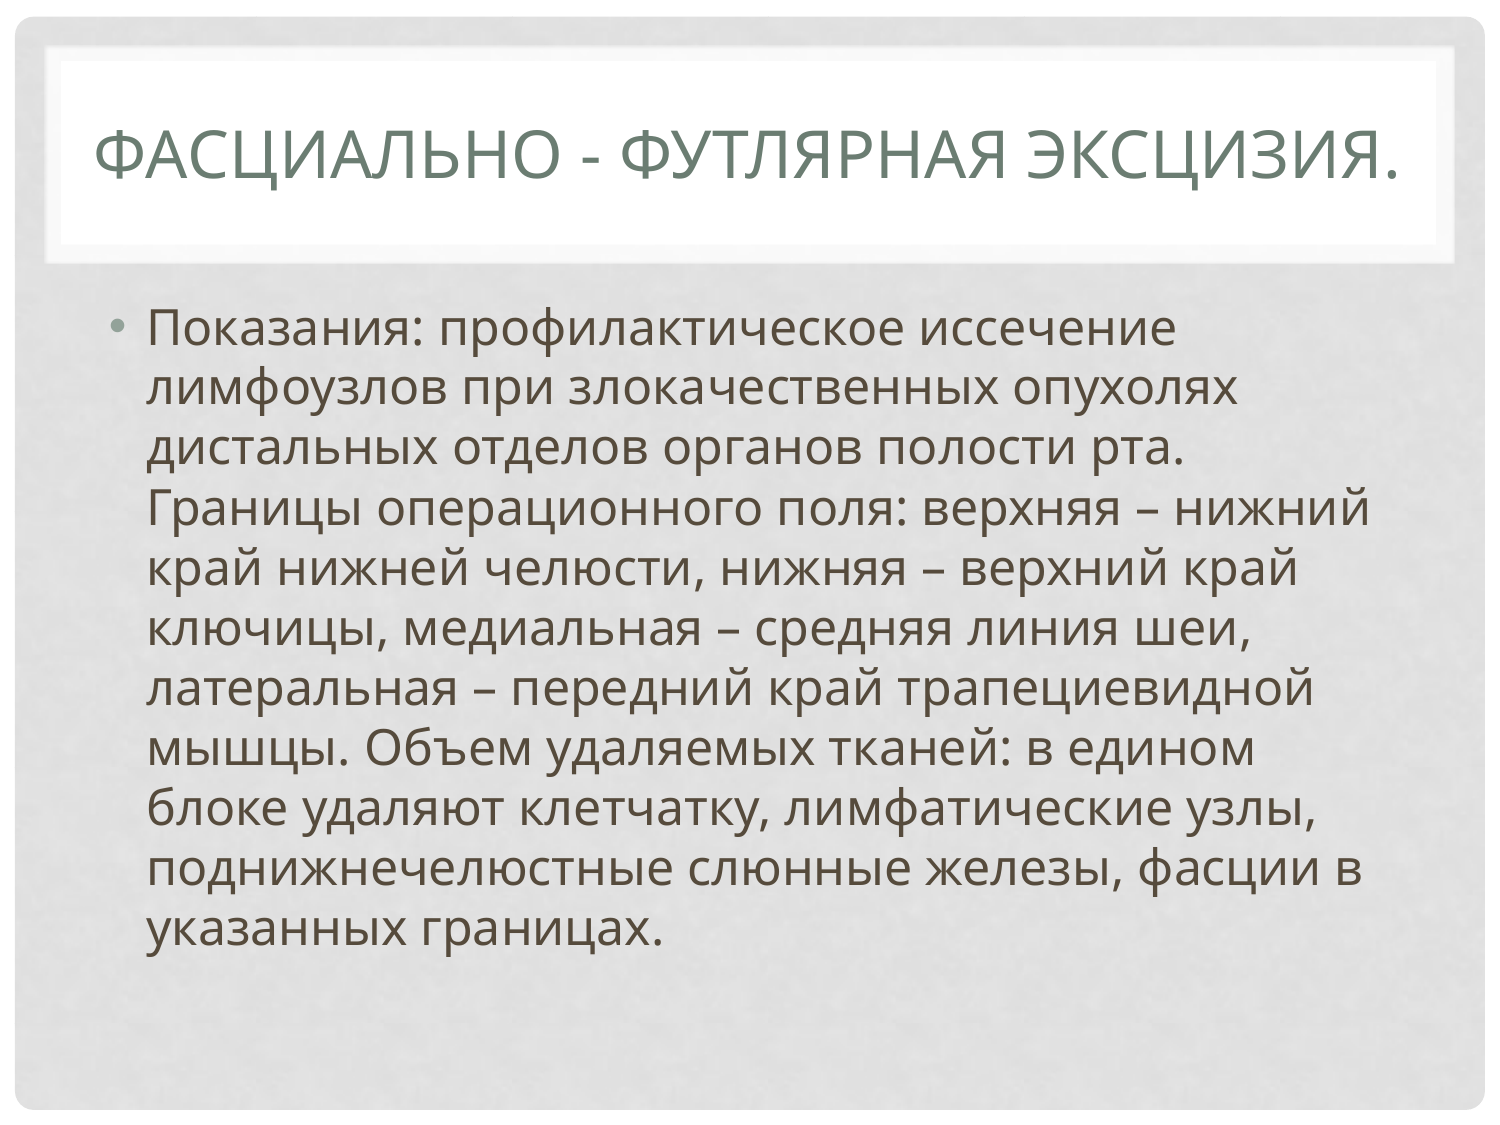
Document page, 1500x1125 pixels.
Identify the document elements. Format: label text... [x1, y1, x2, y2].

list Показания: профилактическое иссечение лимфоузлов при злокачественных опухолях дистальных отделов органов полости рта. Границы операционного поля: верхняя – нижний край нижней челюсти, нижняя – верхний край ключицы, медиальная – средняя линия шеи, латеральная – передний край трапециевидной мышцы. Объем удаляемых тканей: в едином блоке удаляют клетчатку, лимфатические узлы, поднижнечелюстные слюнные железы, фасции в указанных границах. [75, 287, 1425, 1005]
title Фасциально - футлярная эксцизия. [69, 66, 1425, 238]
